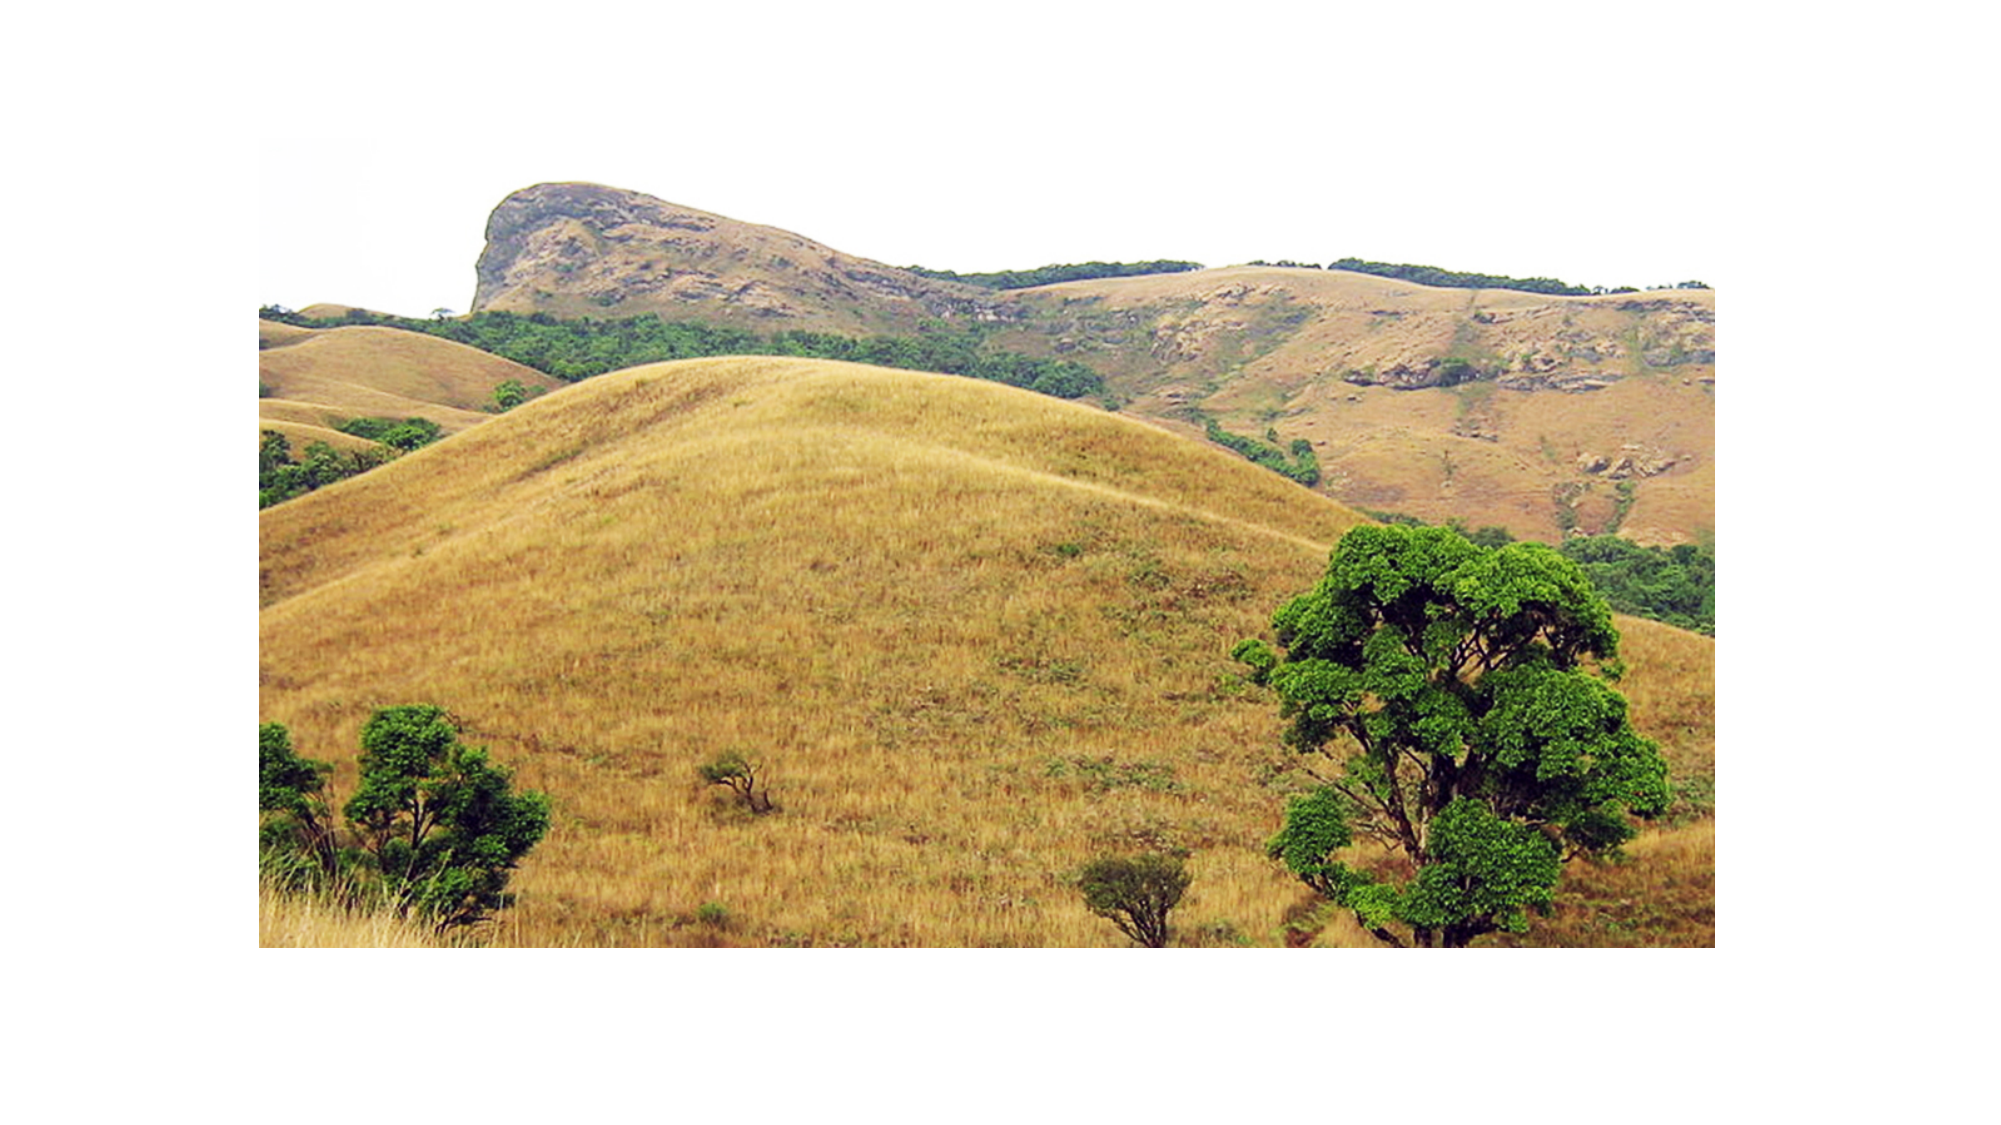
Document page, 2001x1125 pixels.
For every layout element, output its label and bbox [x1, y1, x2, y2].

picture [259, 138, 1715, 948]
